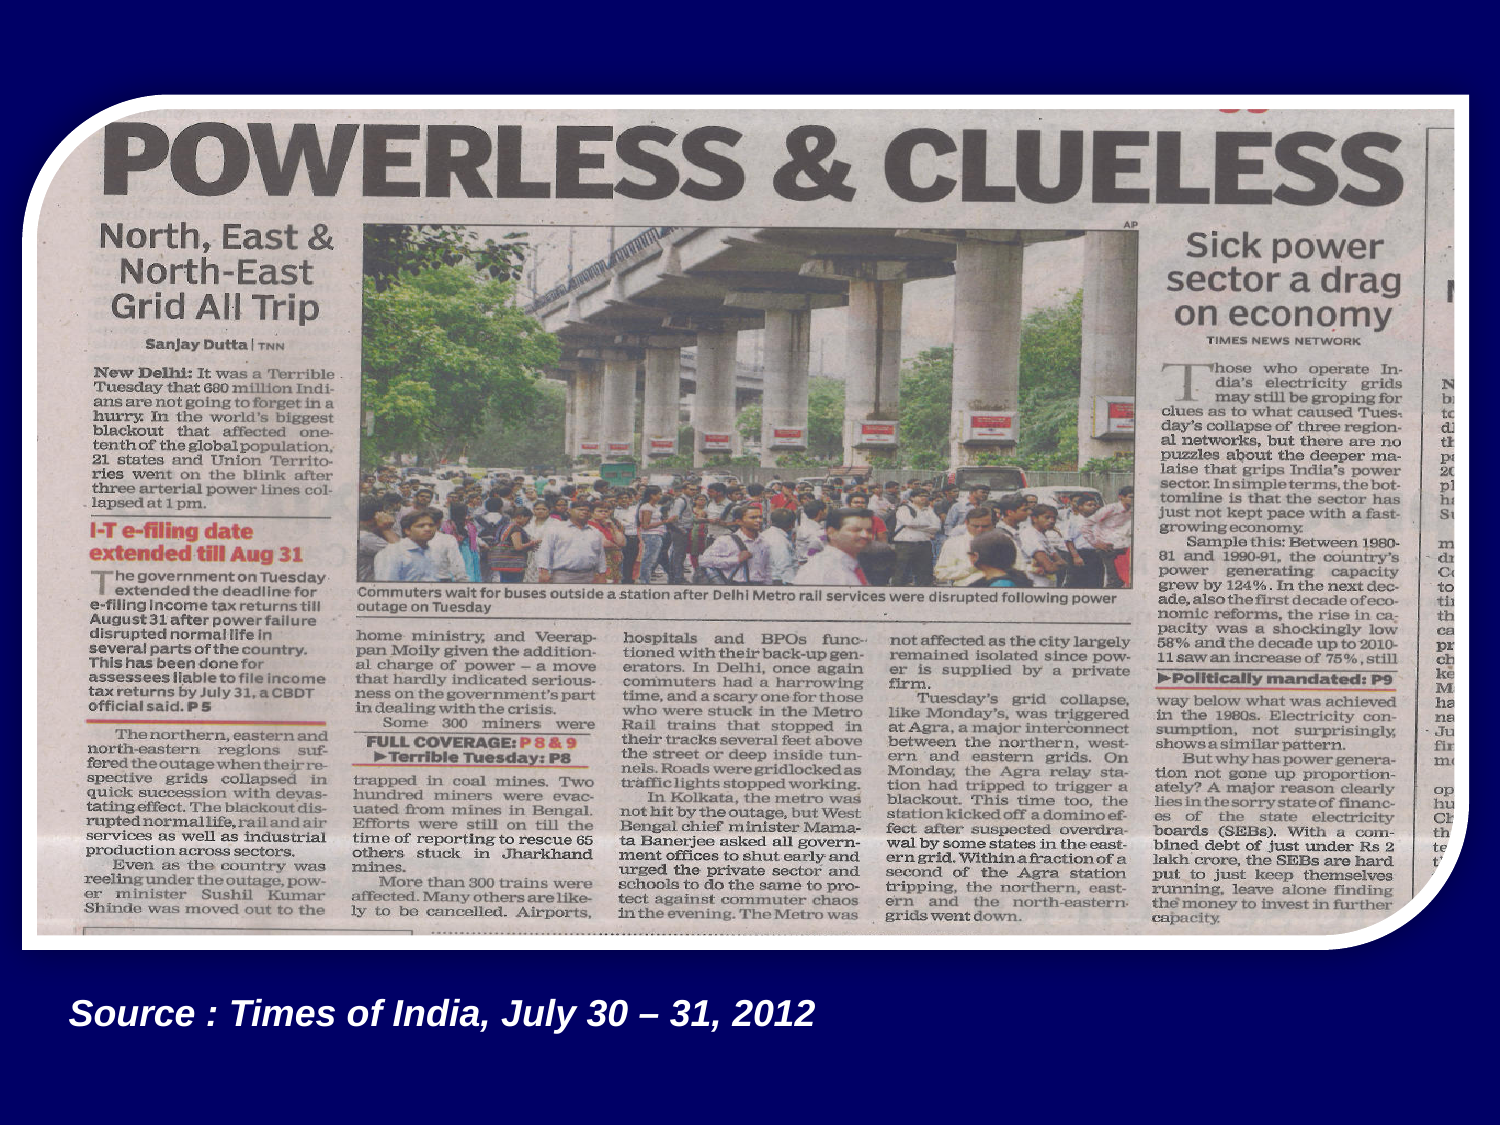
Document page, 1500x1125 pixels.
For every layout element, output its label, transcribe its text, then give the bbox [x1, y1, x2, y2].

picture [29, 101, 1462, 943]
text_box Source : Times of India, July 30 – 31, 2012 [53, 973, 1329, 1049]
